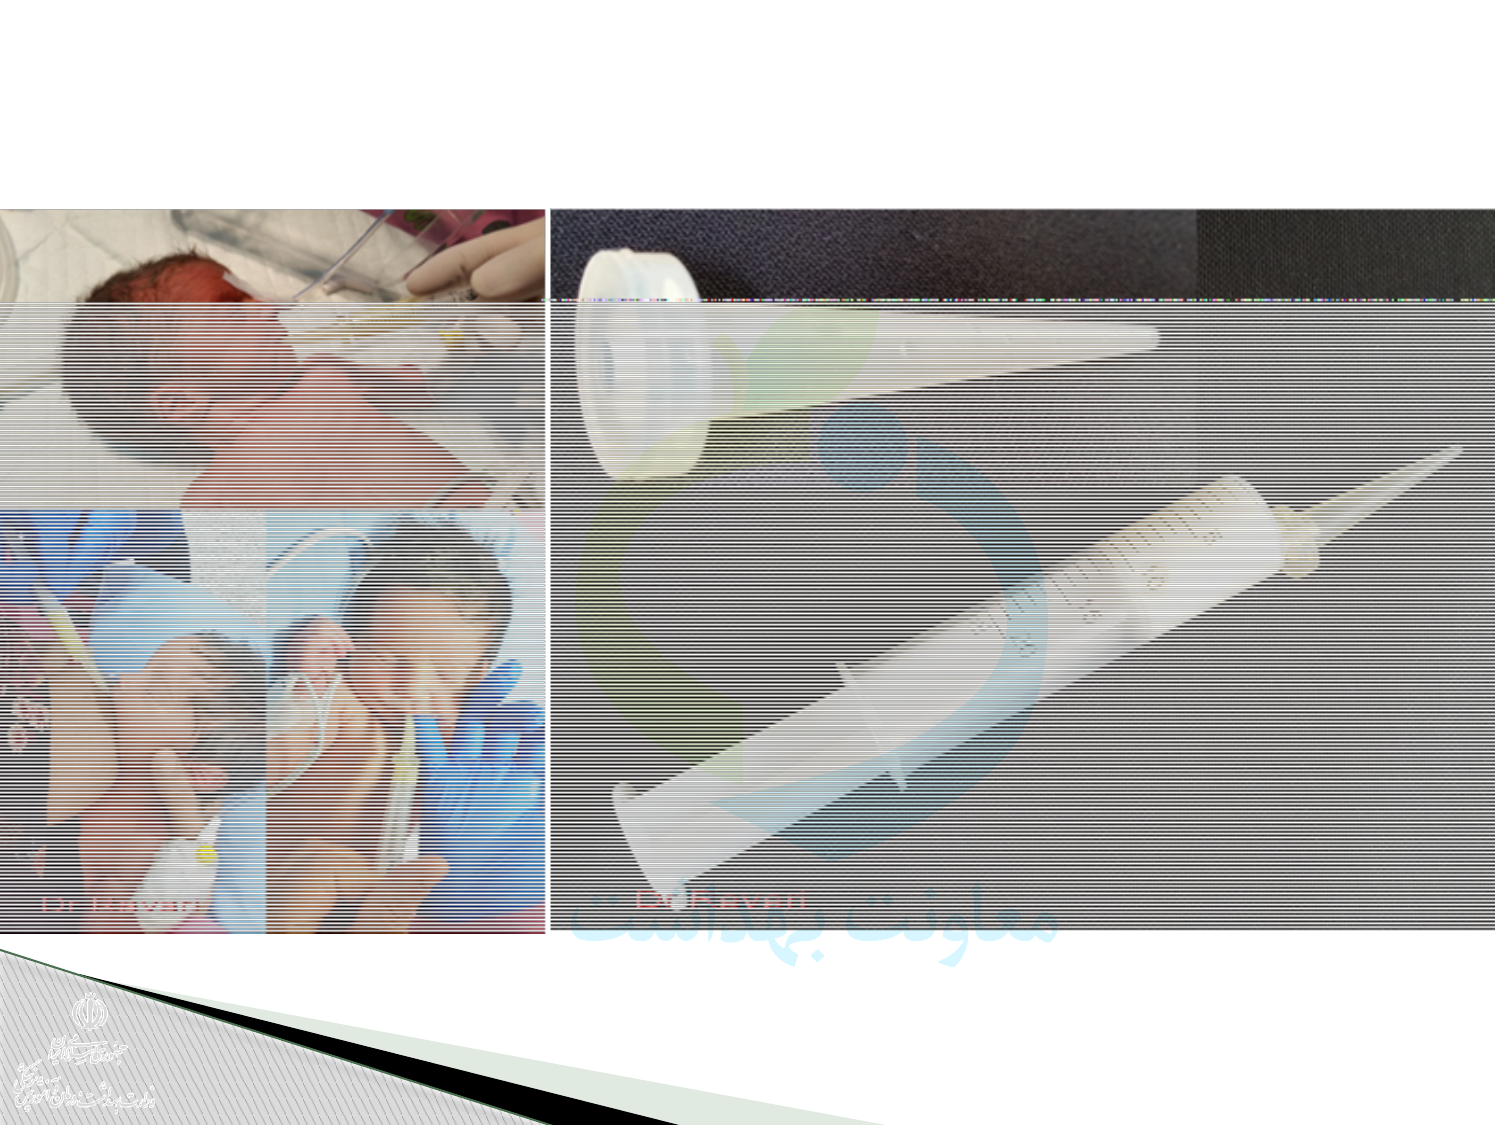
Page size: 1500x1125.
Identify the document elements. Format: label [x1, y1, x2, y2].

picture [0, 207, 1495, 934]
